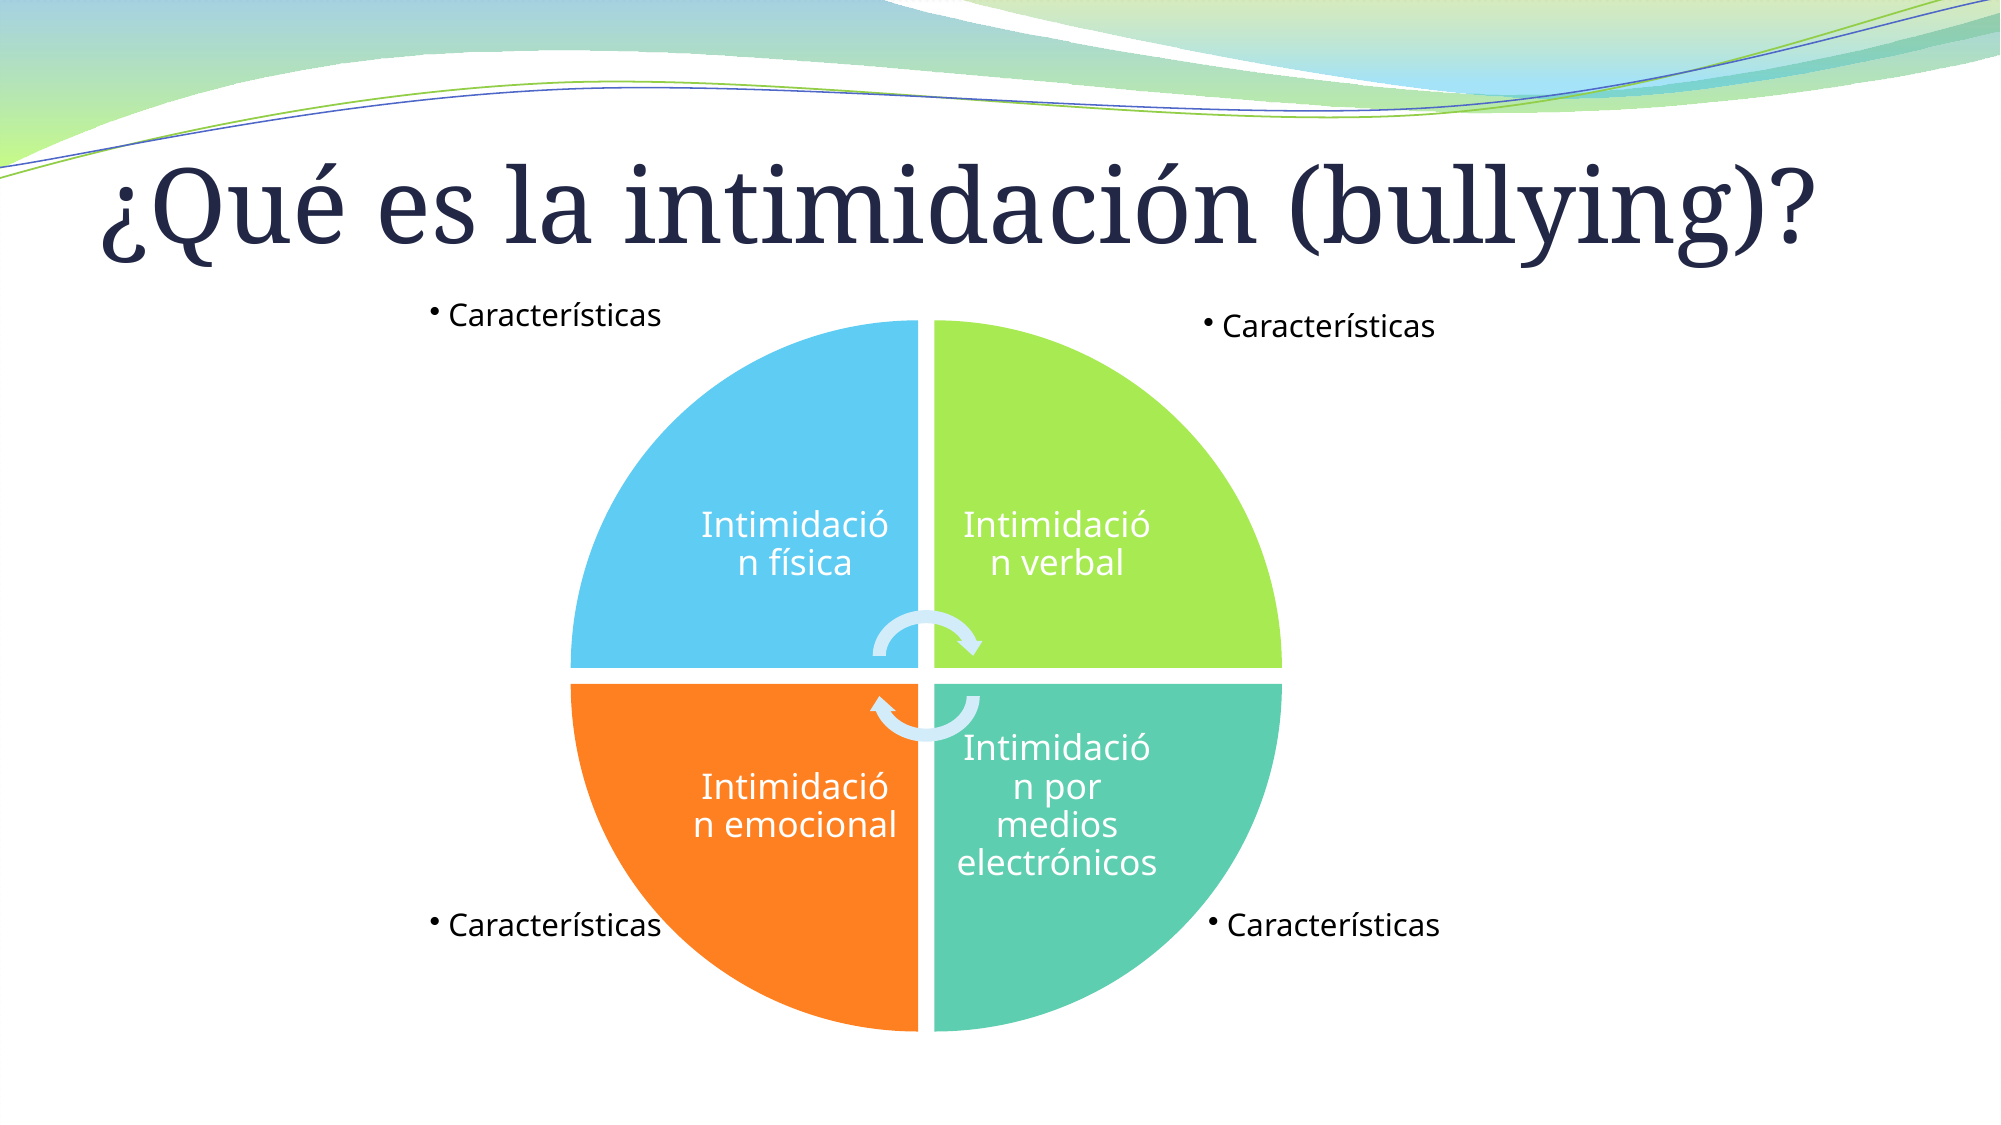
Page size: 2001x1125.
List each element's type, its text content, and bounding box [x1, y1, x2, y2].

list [0, 274, 1872, 1078]
title ¿Qué es la intimidación (bullying)? [99, 115, 1900, 265]
